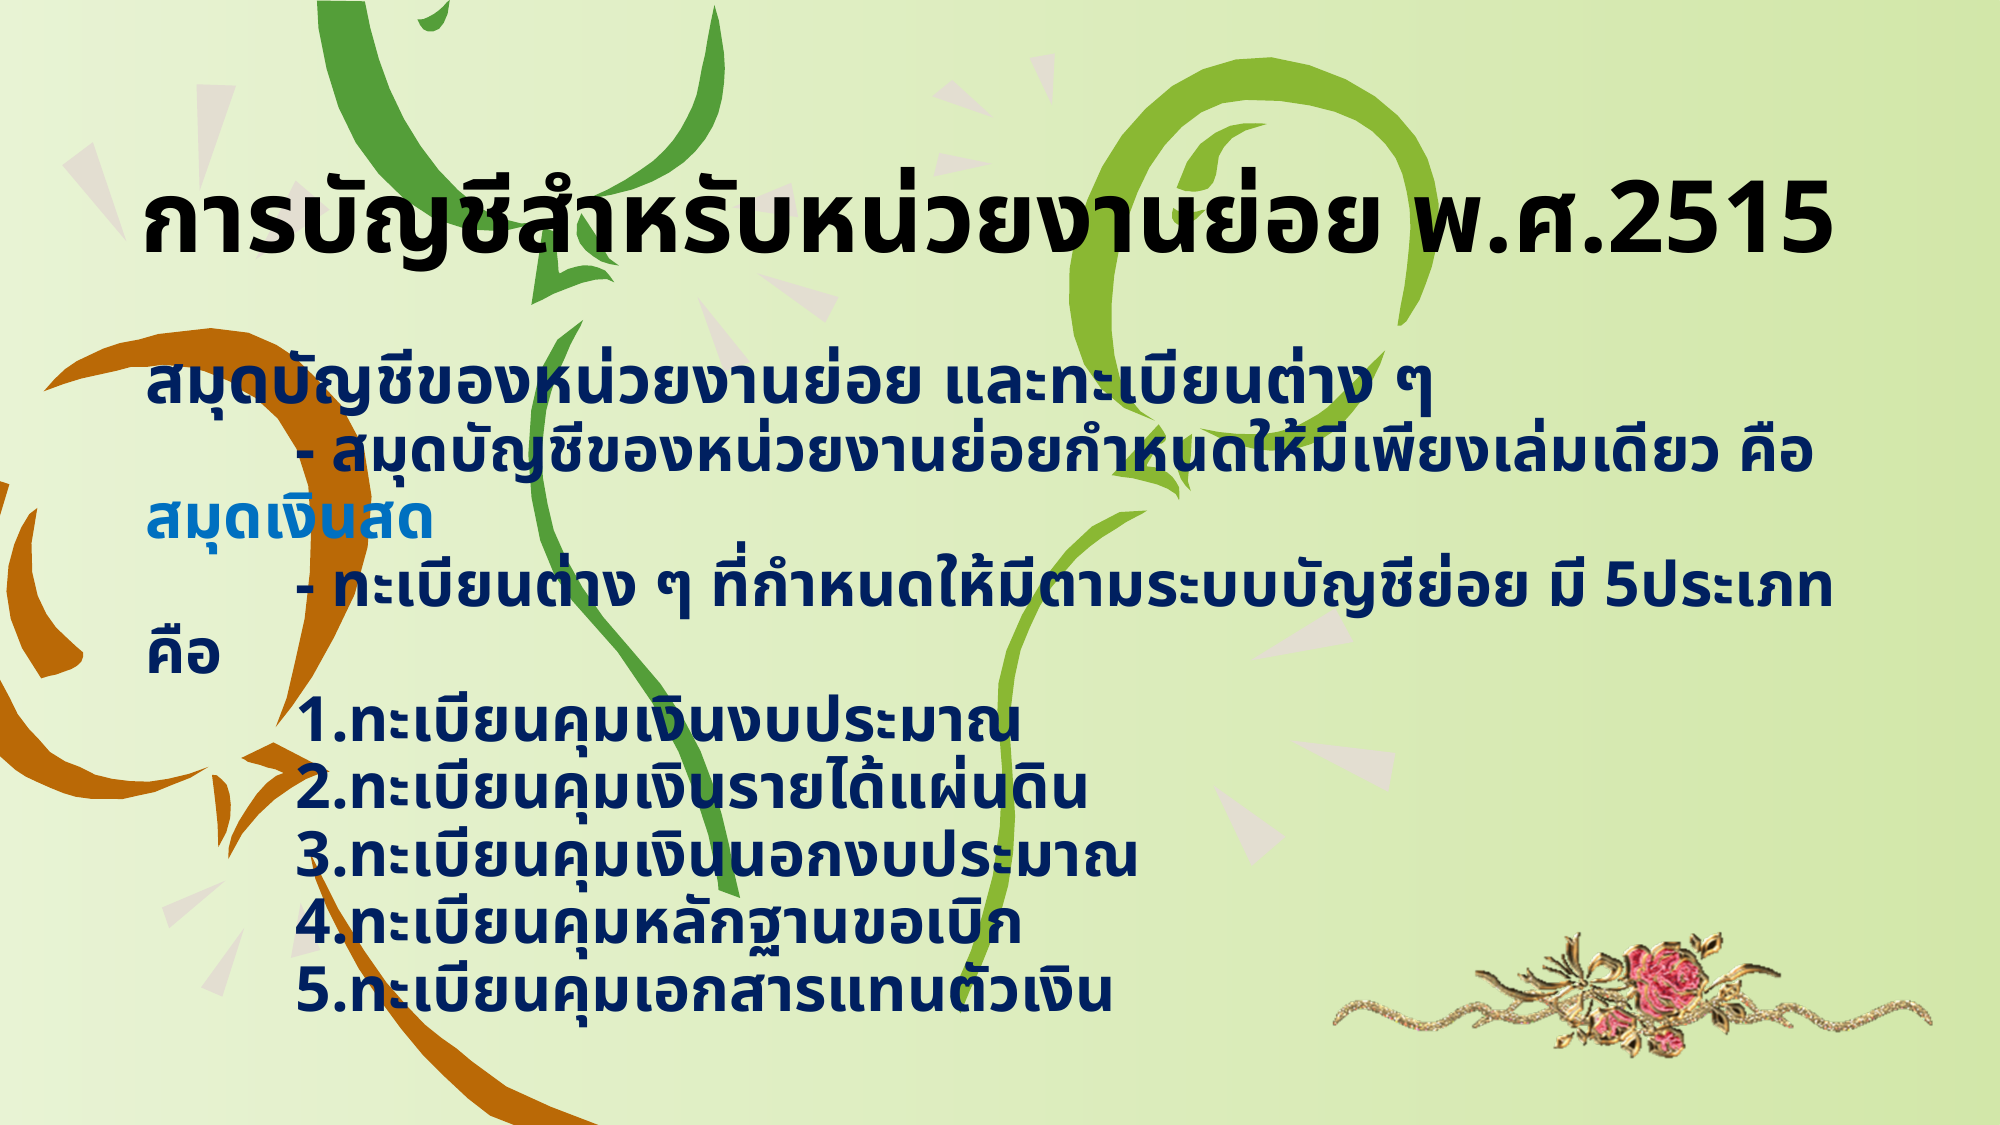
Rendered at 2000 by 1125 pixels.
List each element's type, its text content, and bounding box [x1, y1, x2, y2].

picture [1319, 875, 1945, 1125]
subtitle สมุดบัญชีของหน่วยงานย่อย และทะเบียนต่าง ๆ - สมุดบัญชีของหน่วยงานย่อยกำหนดให้มีเพียงเล่มเดียว คือ สมุดเงินสด - ทะเบียนต่าง ๆ ที่กำหนดให้มีตามระบบบัญชีย่อย มี 5ประเภท คือ 1.ทะเบียนคุมเงินงบประมาณ 2.ทะเบียนคุมเงินรายได้แผ่นดิน 3.ทะเบียนคุมเงินนอกงบประมาณ 4.ทะเบียนคุมหลักฐานขอเบิก 5.ทะเบียนคุมเอกสารแทนตัวเงิน [130, 338, 1867, 1092]
title การบัญชีสำหรับหน่วยงานย่อย พ.ศ.2515 [125, 66, 1945, 282]
